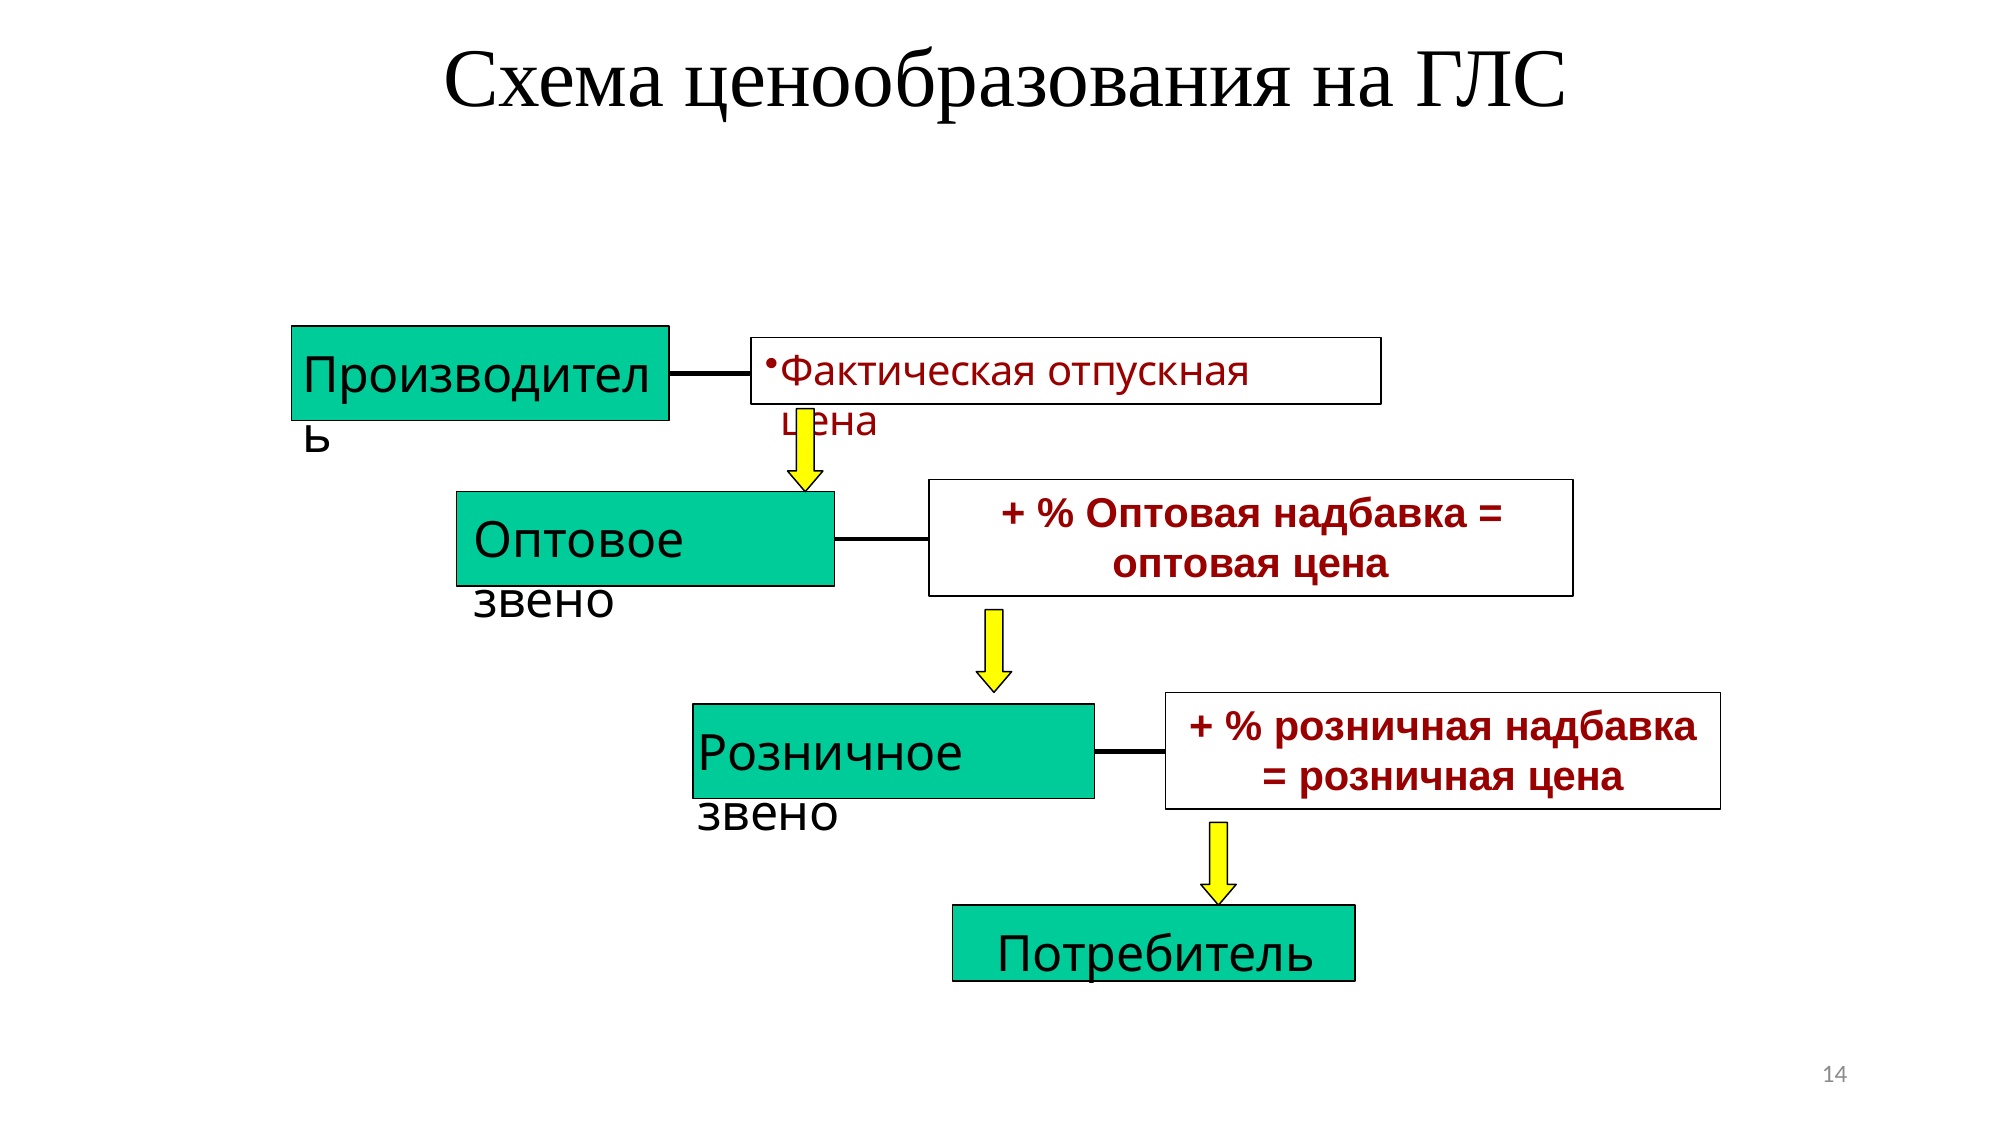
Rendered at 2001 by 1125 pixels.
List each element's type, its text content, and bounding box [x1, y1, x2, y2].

text_box Потребитель [952, 905, 1355, 982]
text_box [1238, 478, 1575, 598]
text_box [750, 336, 1382, 405]
text_box Розничное звено [695, 800, 786, 841]
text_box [455, 490, 786, 588]
slide_number 14 [1412, 1042, 1863, 1103]
text_box Оптовое звено [471, 588, 786, 628]
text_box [1238, 691, 1722, 810]
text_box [786, 407, 1238, 906]
text_box Производитель [300, 422, 661, 463]
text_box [290, 325, 671, 422]
title Схема ценообразования на ГЛС [441, 0, 1582, 168]
text_box Фактическая отпускная цена [764, 405, 1338, 444]
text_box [692, 703, 786, 800]
